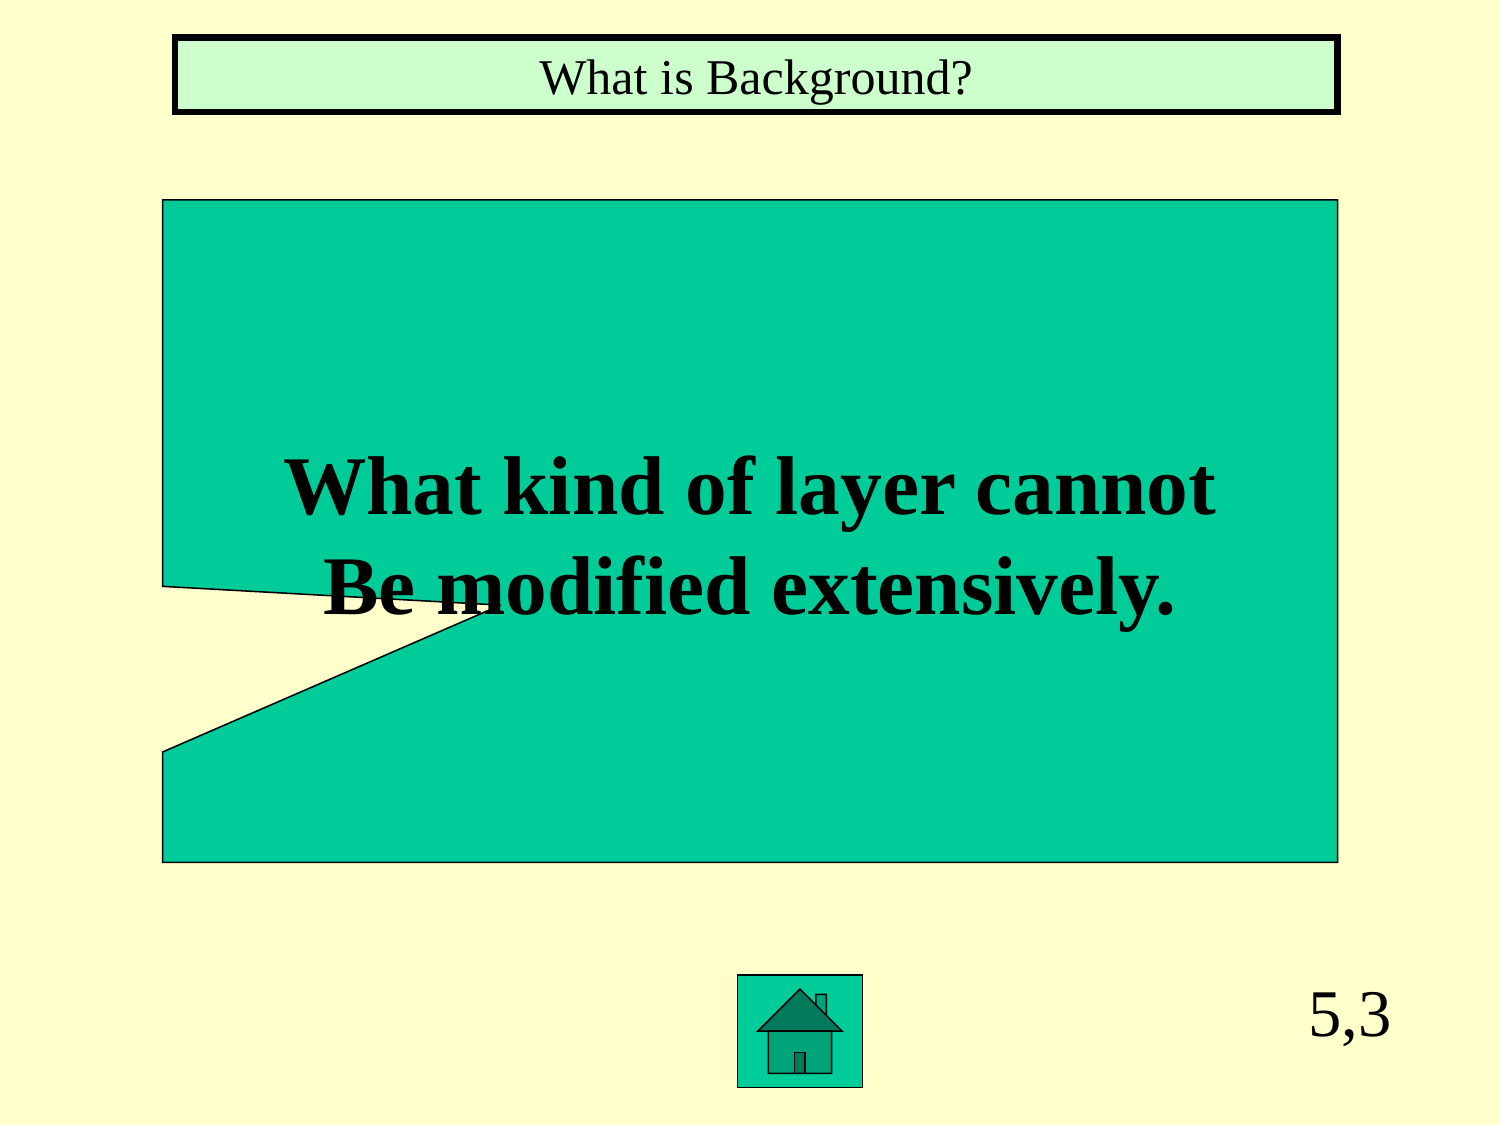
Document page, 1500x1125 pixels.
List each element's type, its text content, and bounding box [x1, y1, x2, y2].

subtitle 5,3 [1199, 962, 1500, 1125]
text_box What is Background? [174, 37, 1338, 113]
text_box [737, 975, 863, 1088]
text_box What kind of layer cannot Be modified extensively. [162, 199, 1338, 863]
